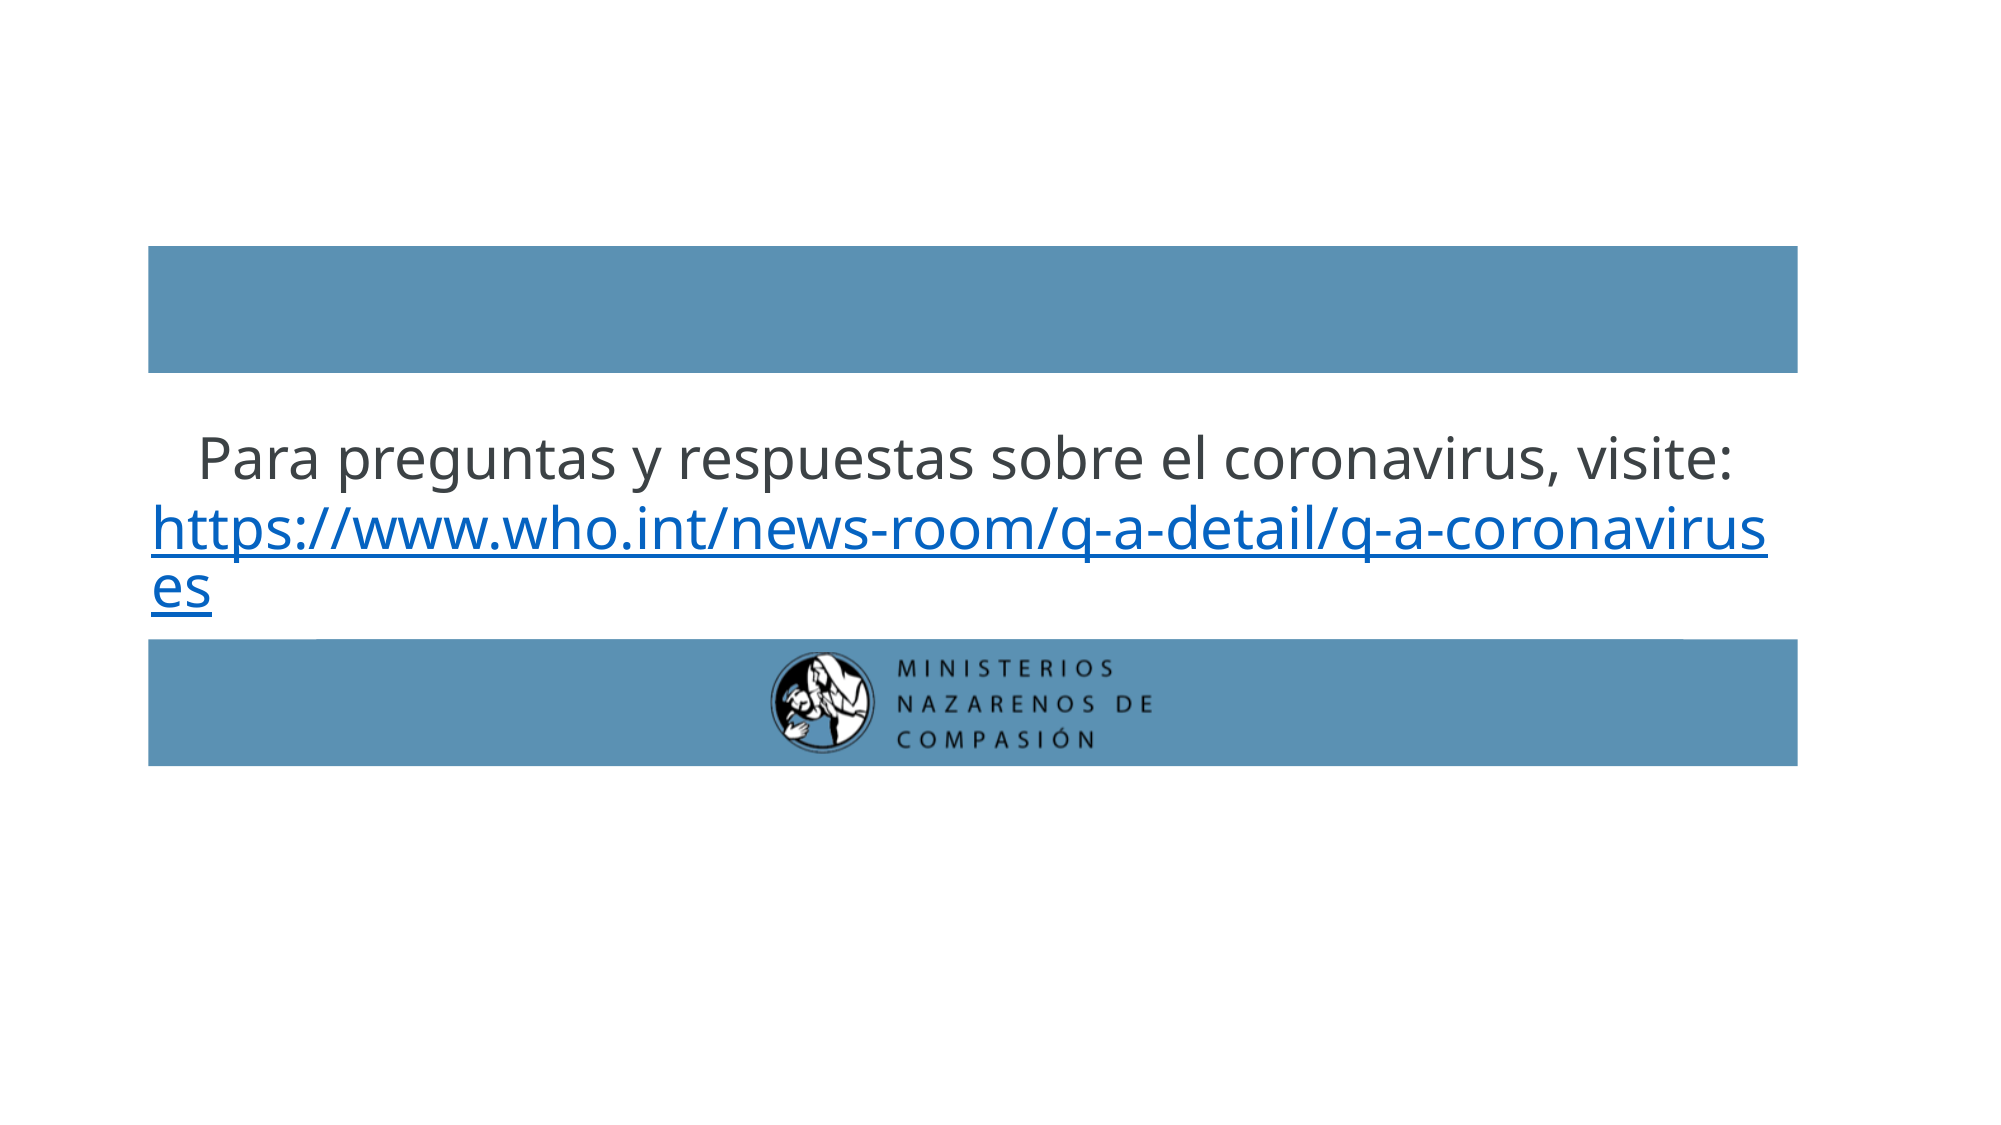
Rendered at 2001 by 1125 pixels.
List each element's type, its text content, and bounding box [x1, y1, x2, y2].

text_box [147, 245, 1799, 374]
text_box [147, 638, 1799, 767]
text_box Para preguntas y respuestas sobre el coronavirus, visite: https://www.who.int/news-room/q-a-detail/q-a-coronaviruses [136, 413, 1810, 678]
picture [770, 652, 1176, 754]
